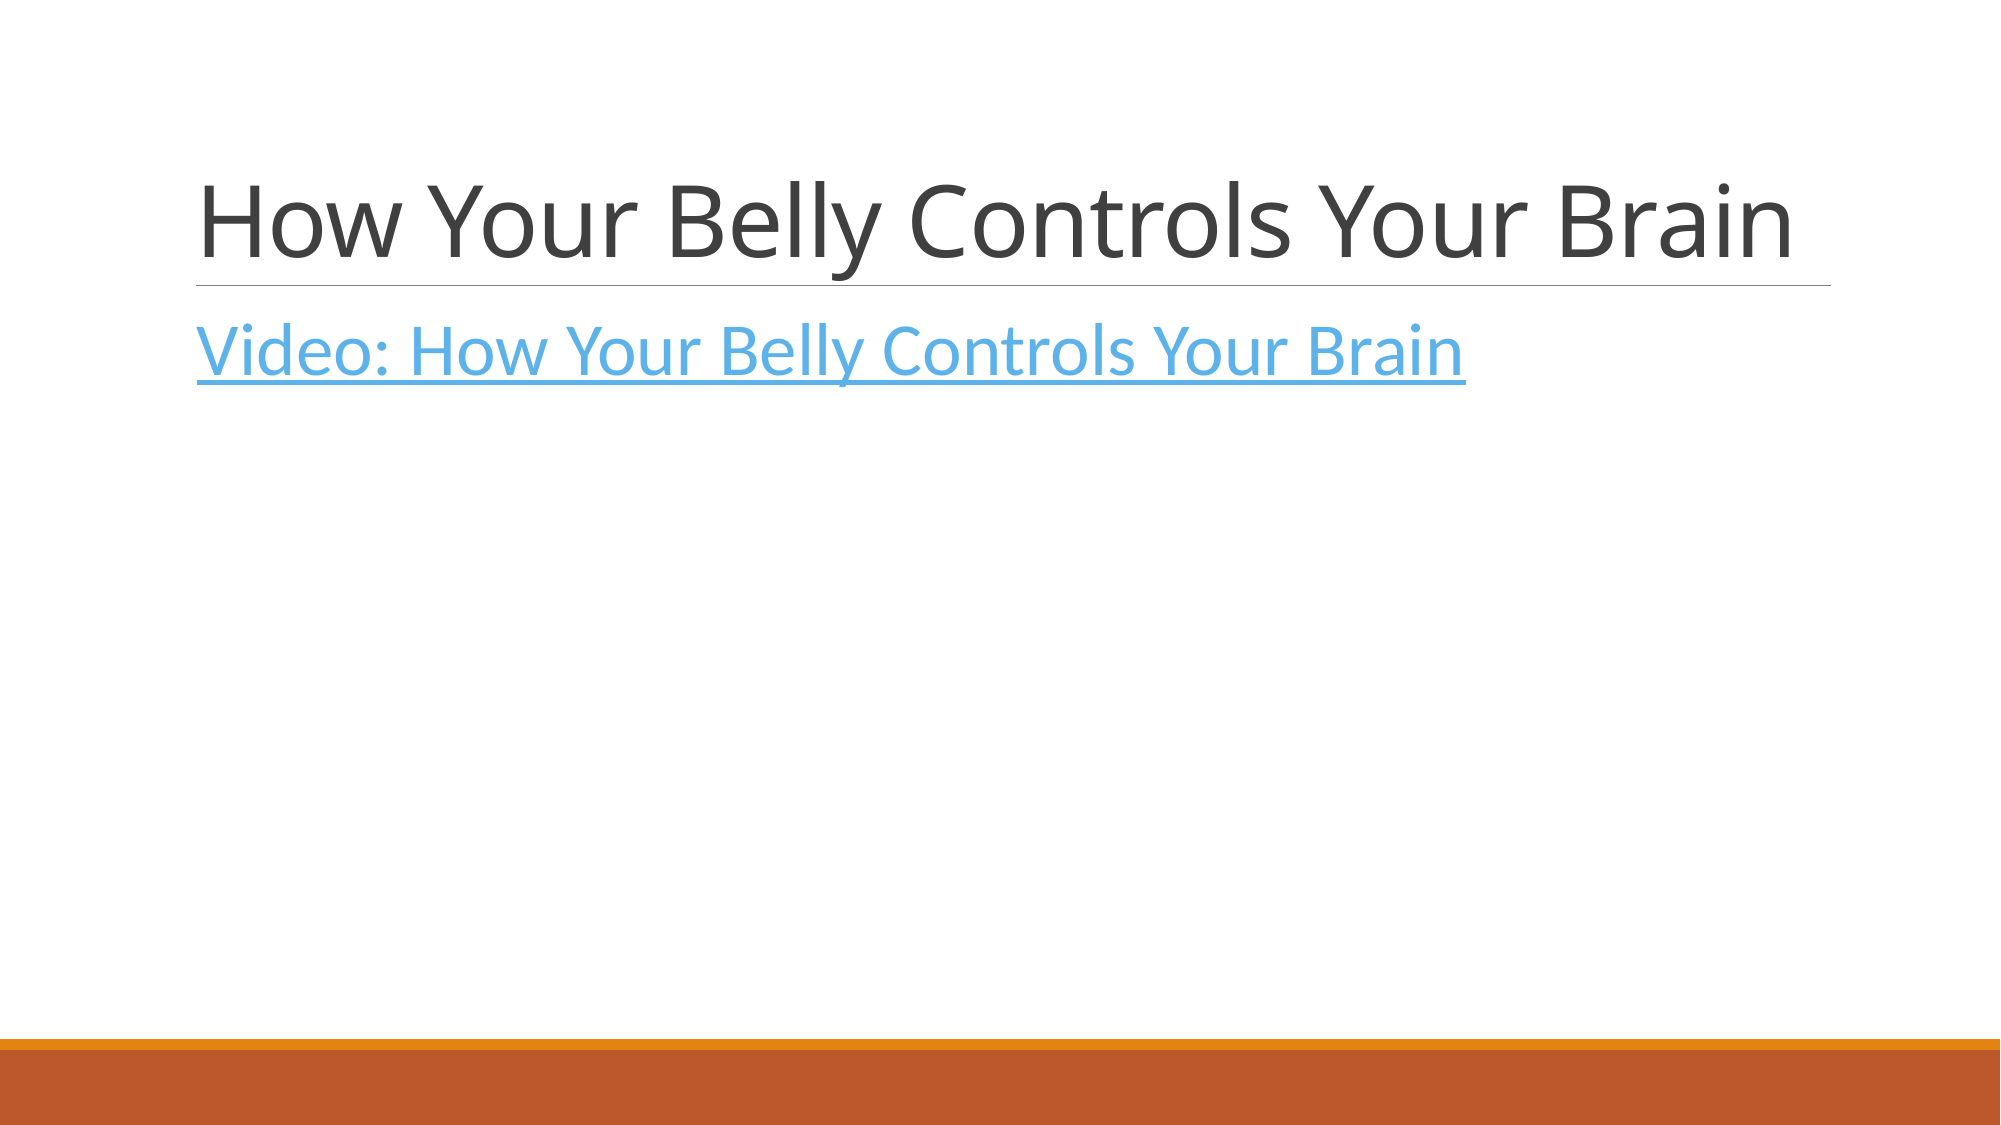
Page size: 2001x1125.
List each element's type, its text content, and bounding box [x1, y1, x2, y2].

list Video: How Your Belly Controls Your Brain [180, 302, 1830, 963]
title How Your Belly Controls Your Brain [180, 47, 1830, 285]
